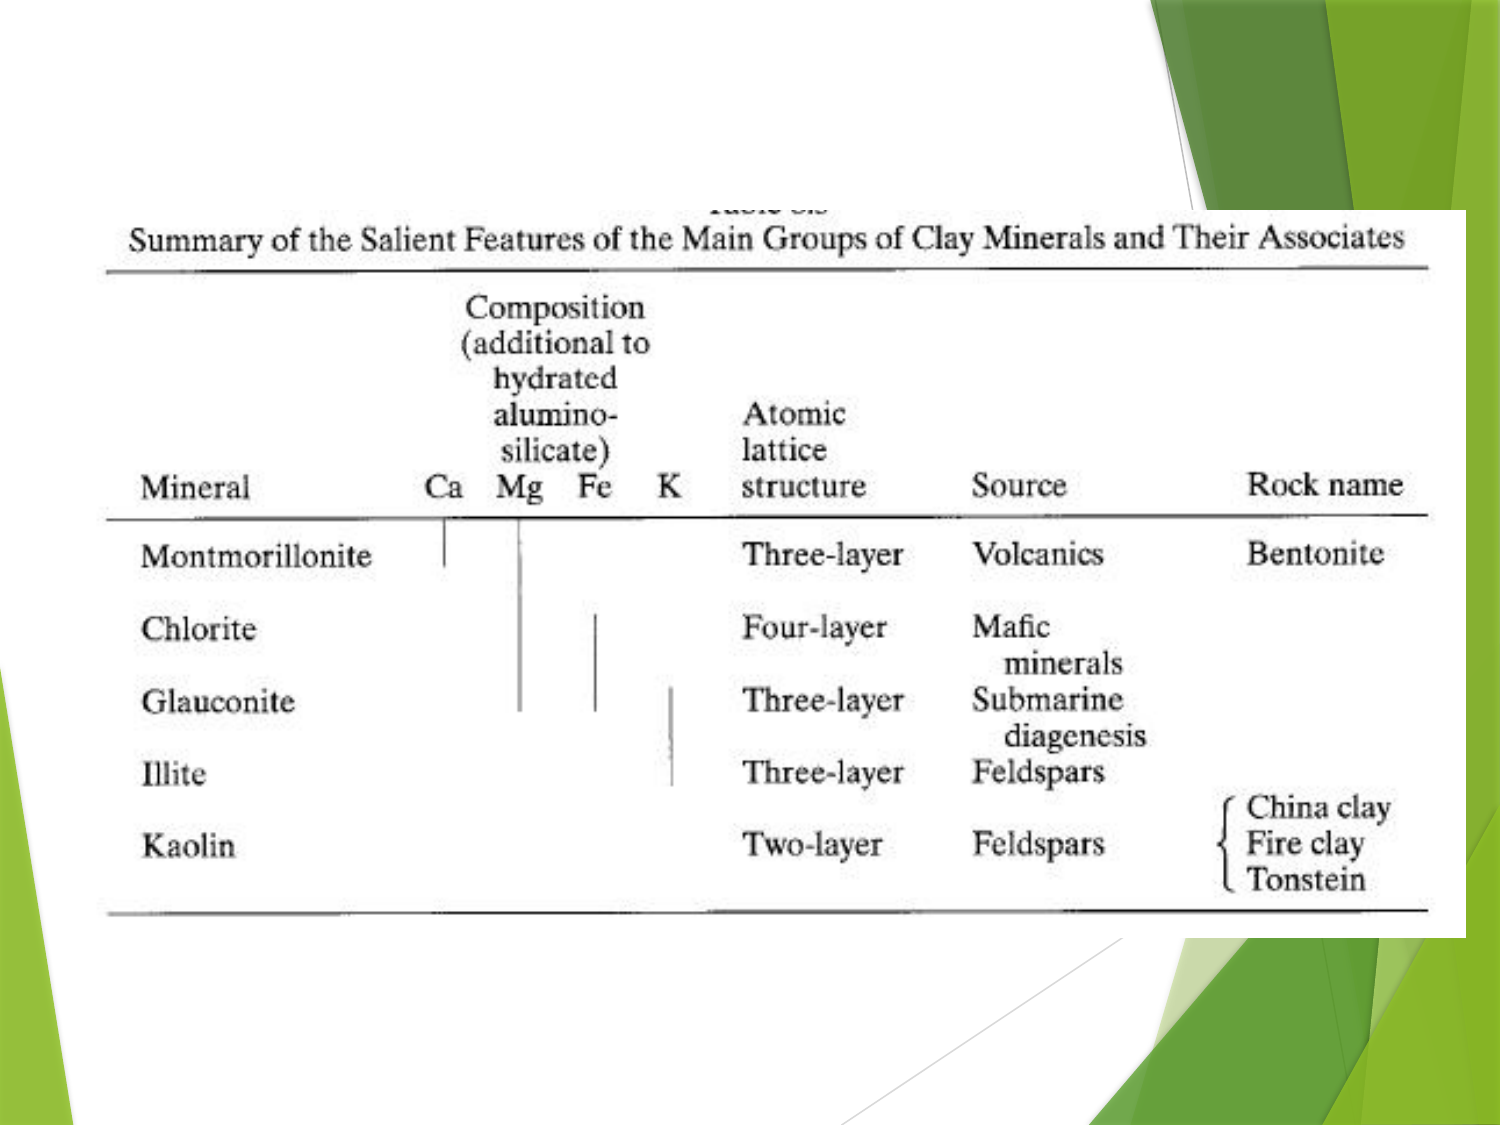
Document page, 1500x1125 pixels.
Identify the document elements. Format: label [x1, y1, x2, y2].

picture [78, 210, 1466, 938]
